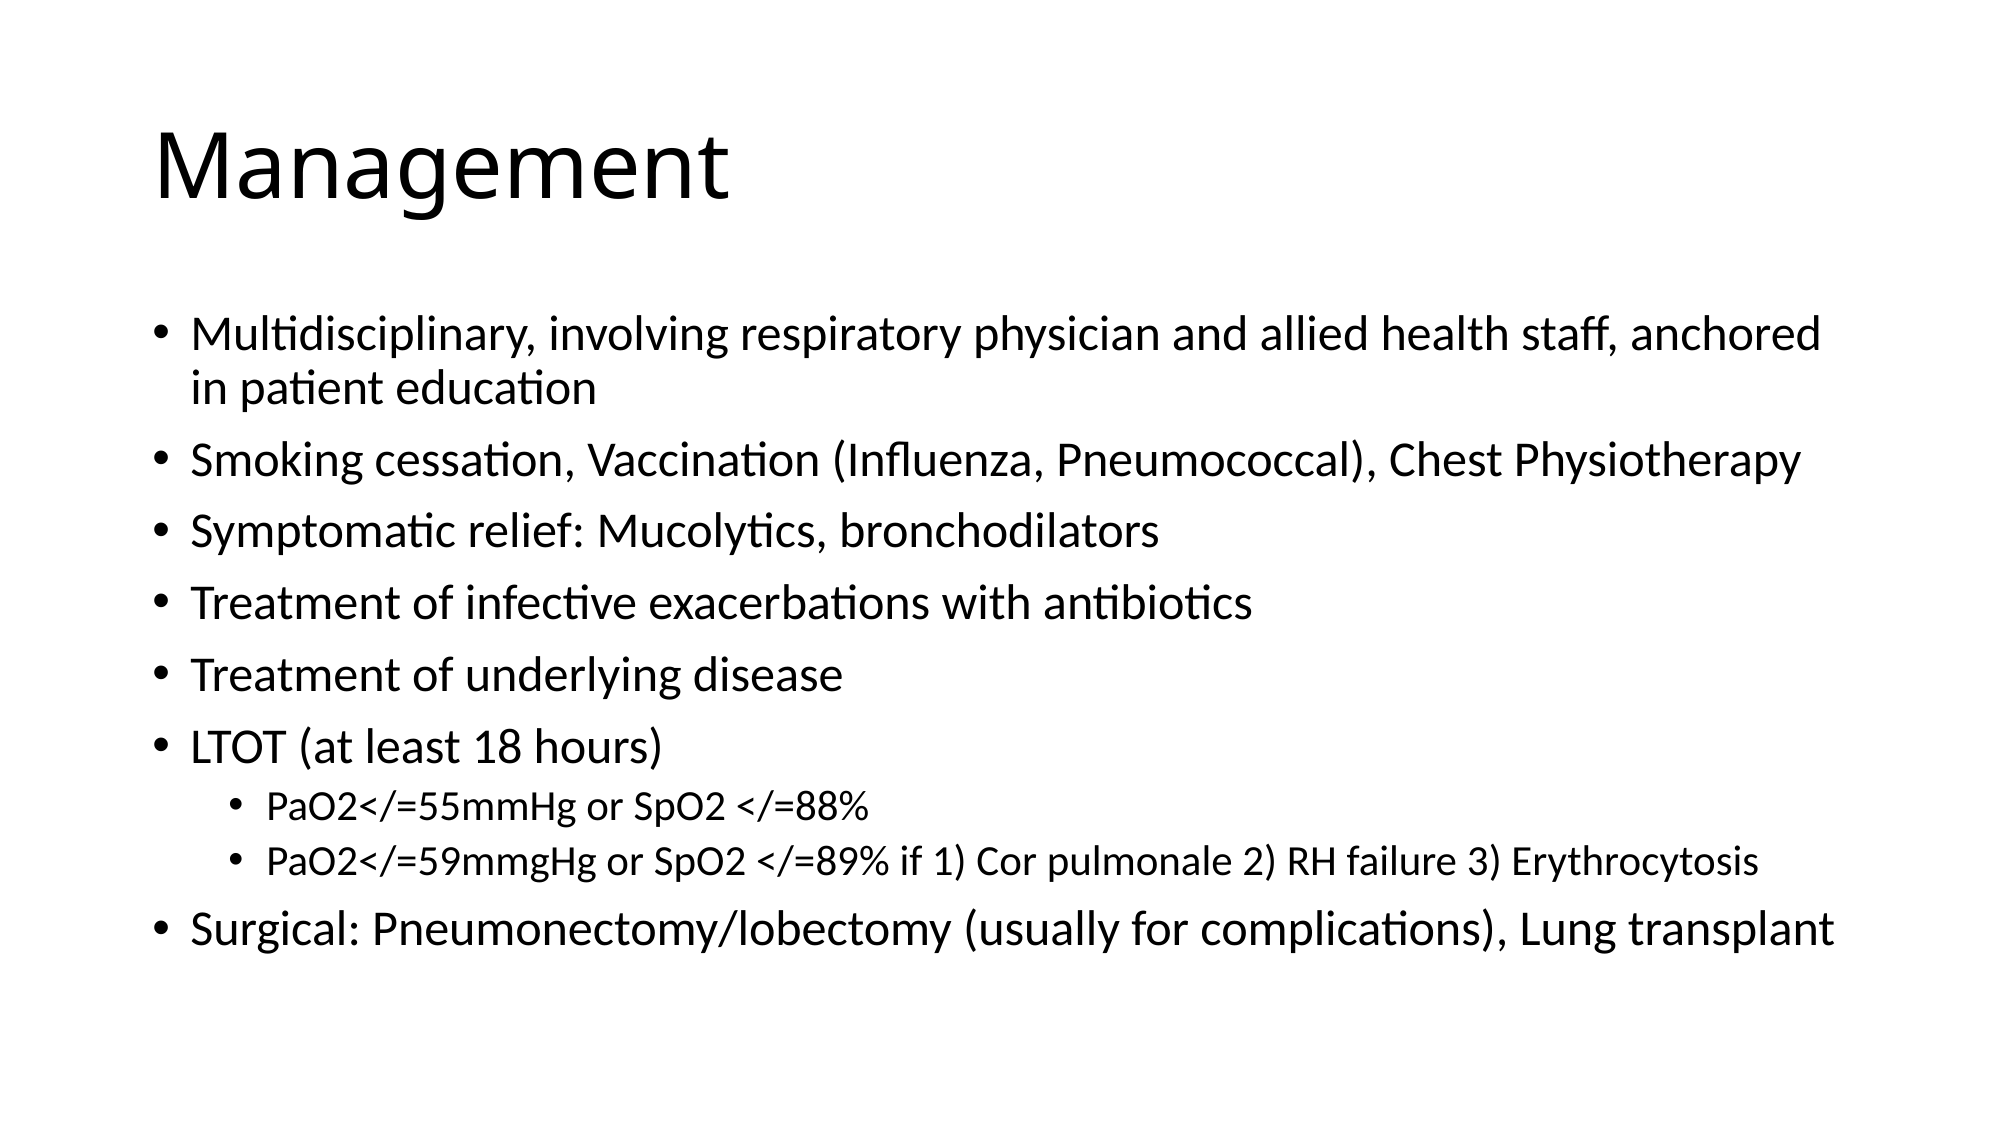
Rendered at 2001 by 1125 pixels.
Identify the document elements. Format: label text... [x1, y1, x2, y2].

list Multidisciplinary, involving respiratory physician and allied health staff, anchored in patient education Smoking cessation, Vaccination (Influenza, Pneumococcal), Chest Physiotherapy Symptomatic relief: Mucolytics, bronchodilators Treatment of infective exacerbations with antibiotics Treatment of underlying disease LTOT (at least 18 hours) PaO2</=55mmHg or SpO2 </=88% PaO2</=59mmgHg or SpO2 </=89% if 1) Cor pulmonale 2) RH failure 3) Erythrocytosis Surgical: Pneumonectomy/lobectomy (usually for complications), Lung transplant [137, 299, 1863, 1014]
title Management [137, 59, 1863, 278]
